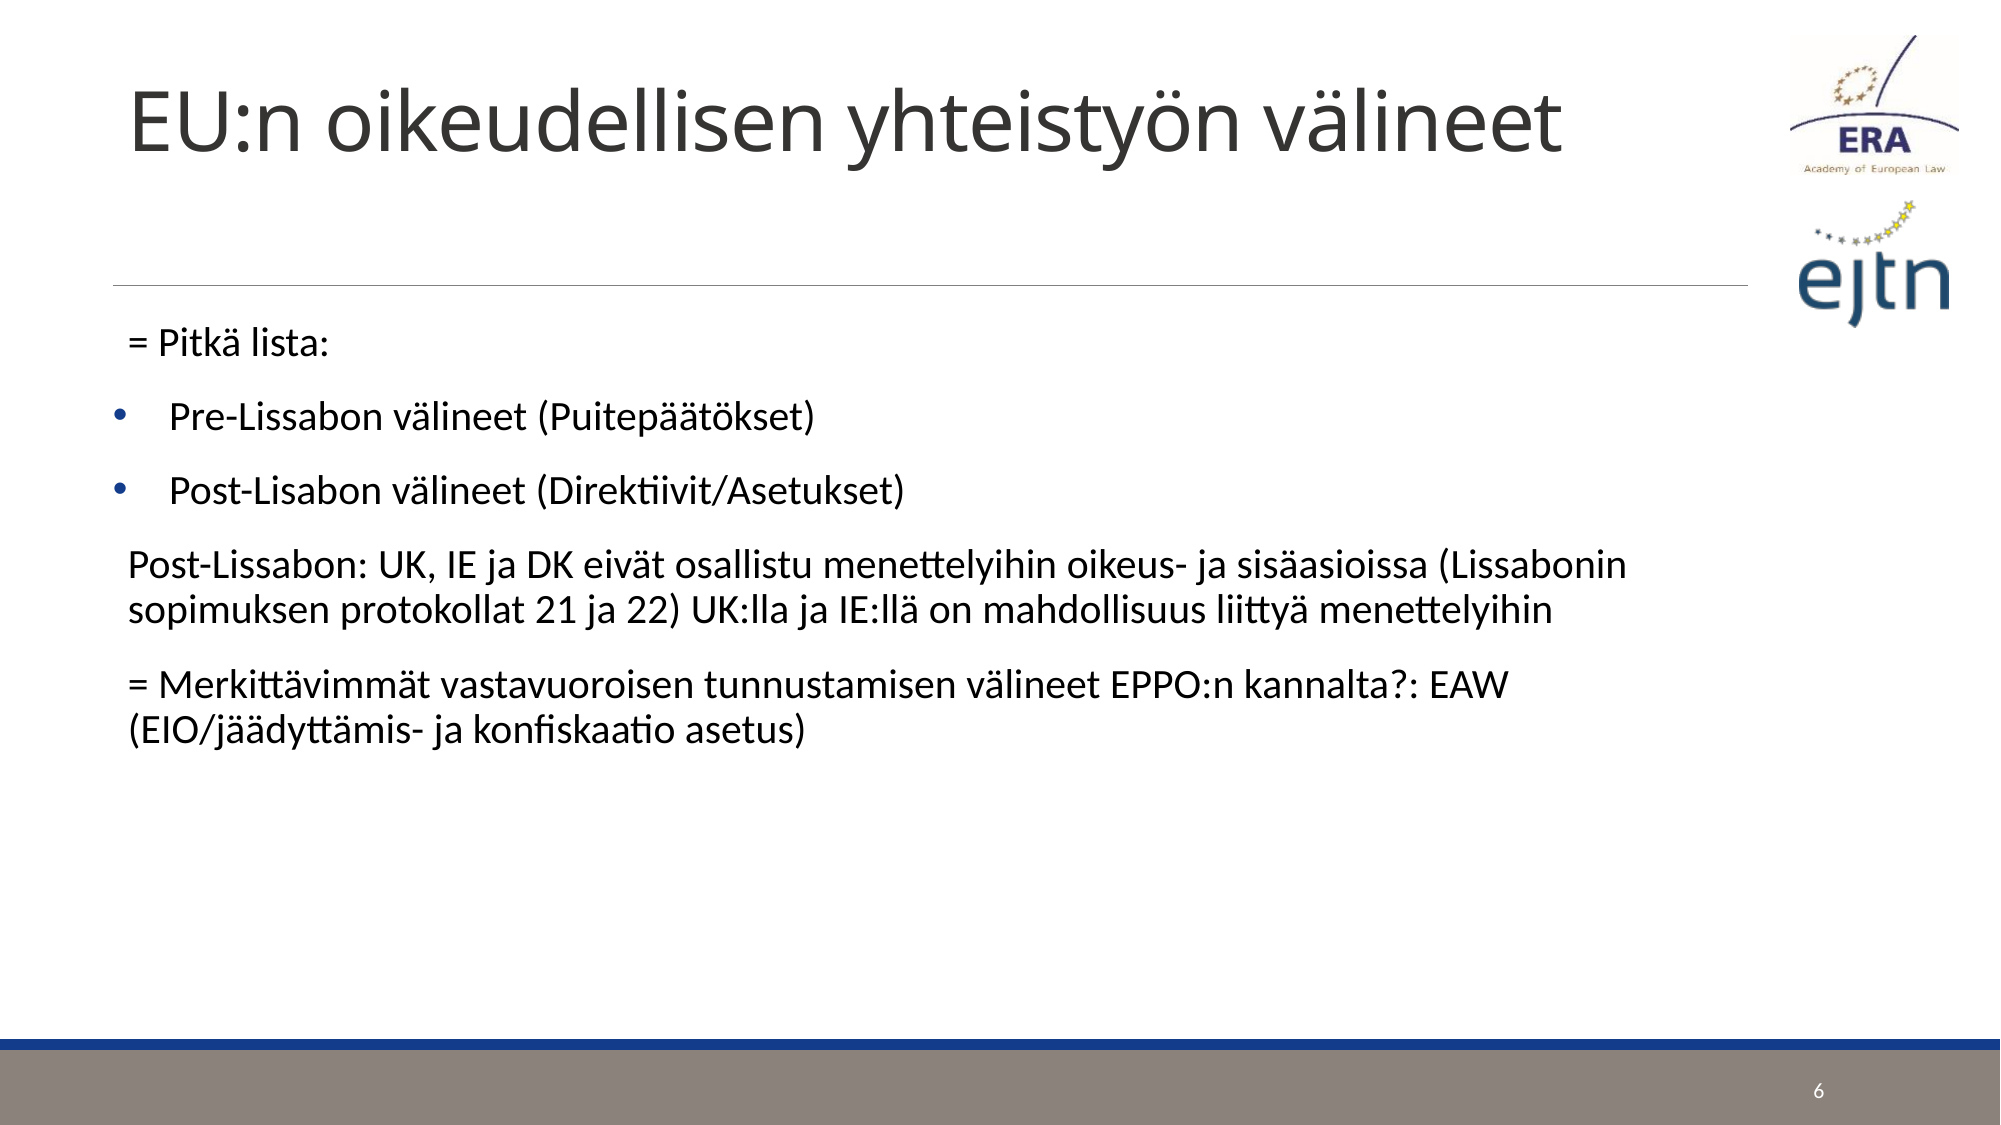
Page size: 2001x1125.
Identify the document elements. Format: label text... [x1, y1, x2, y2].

slide_number 6 [1624, 1059, 1840, 1120]
picture [1799, 199, 1949, 328]
title EU:n oikeudellisen yhteistyön välineet [112, 38, 1748, 277]
picture [1790, 35, 1959, 175]
list = Pitkä lista: Pre-Lissabon välineet (Puitepäätökset) Post-Lisabon välineet (Direktiivit/Asetukset) Post-Lissabon: UK, IE ja DK eivät osallistu menettelyihin oikeus- ja sisäasioissa (Lissabonin sopimuksen protokollat 21 ja 22) UK:lla ja IE:llä on mahdollisuus liittyä menettelyihin = Merkittävimmät vastavuoroisen tunnustamisen välineet EPPO:n kannalta?: EAW (EIO/jäädyttämis- ja konfiskaatio asetus) [112, 312, 1748, 1013]
